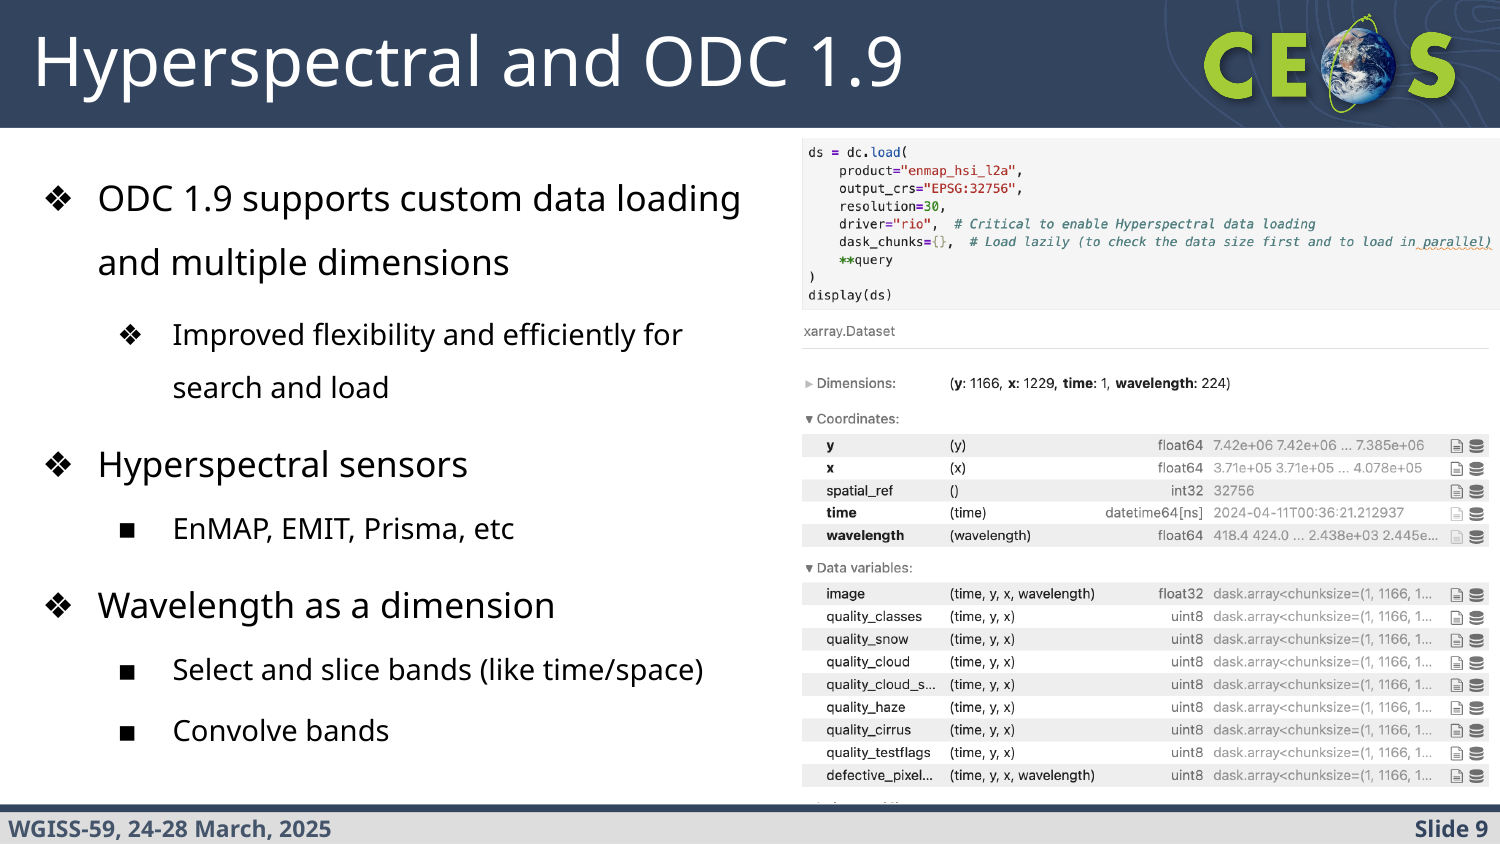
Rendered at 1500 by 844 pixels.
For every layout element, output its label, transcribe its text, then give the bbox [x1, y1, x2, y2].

picture [1204, 13, 1455, 113]
list ODC 1.9 supports custom data loading and multiple dimensions Improved flexibility and efficiently for search and load Hyperspectral sensors EnMAP, EMIT, Prisma, etc Wavelength as a dimension Select and slice bands (like time/space) Convolve bands [11, 149, 775, 765]
title Hyperspectral and ODC 1.9 [21, 21, 1177, 118]
picture [799, 137, 1500, 804]
